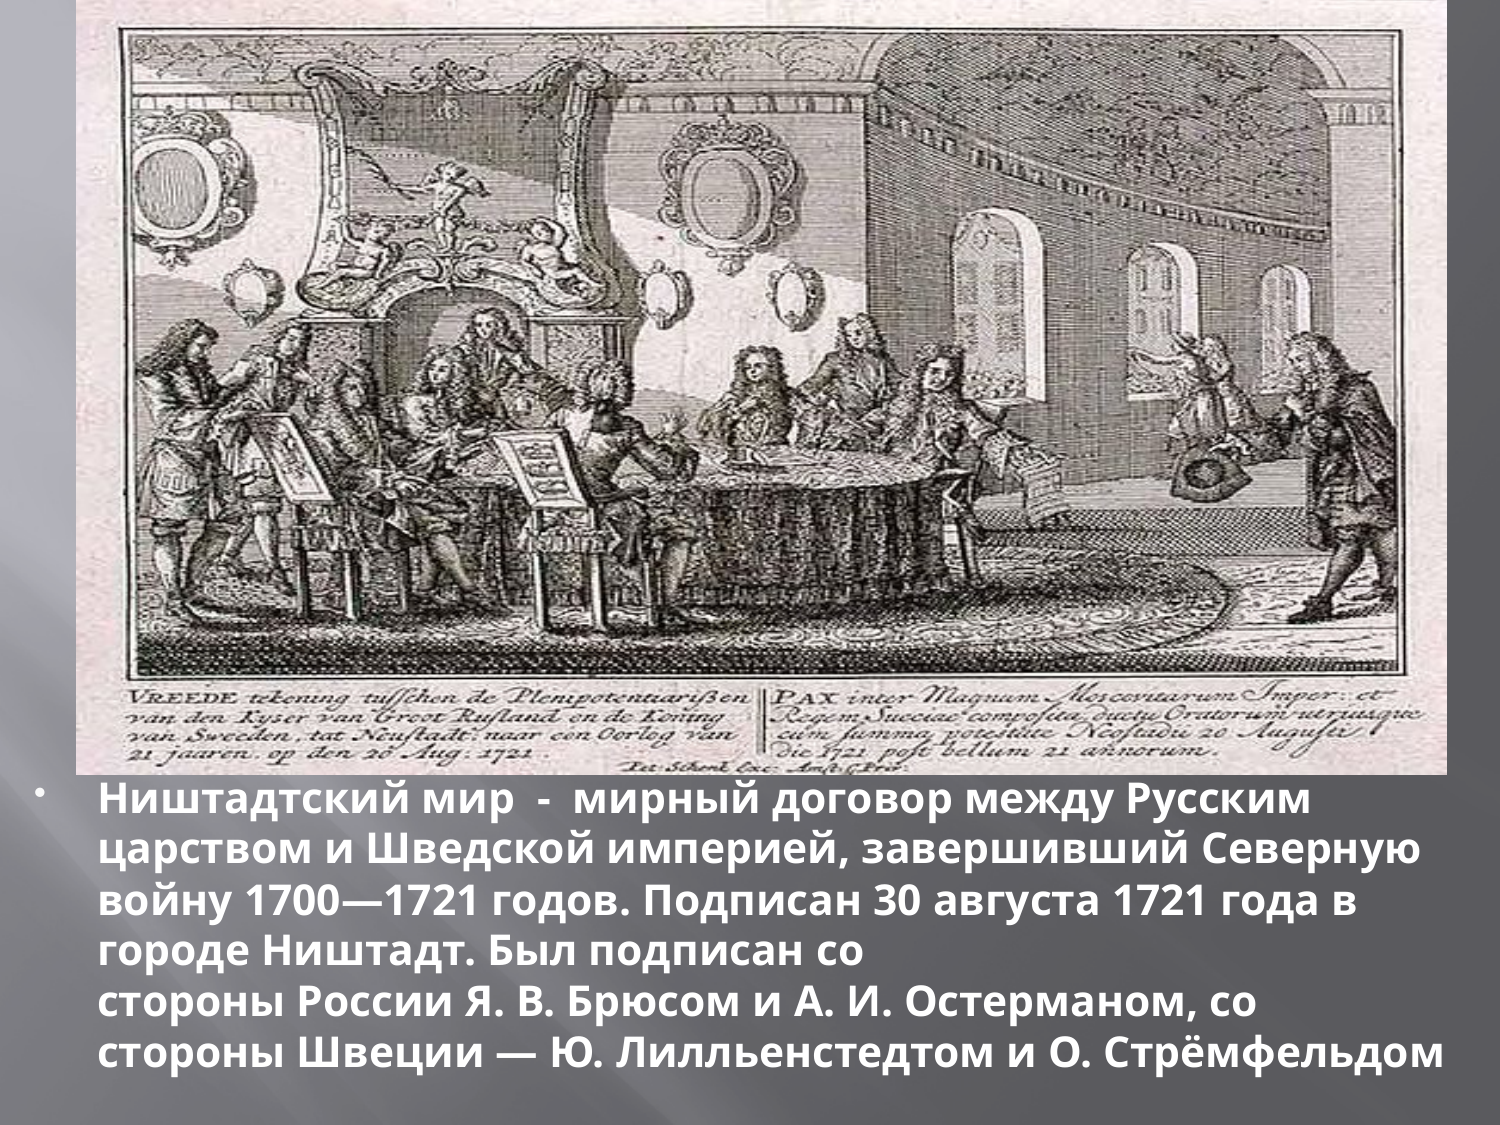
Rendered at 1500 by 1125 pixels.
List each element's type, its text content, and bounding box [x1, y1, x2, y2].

picture [76, 0, 1448, 776]
list Ништадтский мир - мирный договор между Русским царством и Шведской империей, завершивший Северную войну 1700—1721 годов. Подписан 30 августа 1721 года в городе Ништадт. Был подписан со стороны России Я. В. Брюсом и А. И. Остерманом, со стороны Швеции — Ю. Лилльенстедтом и О. Стрёмфельдом [0, 763, 1500, 1125]
